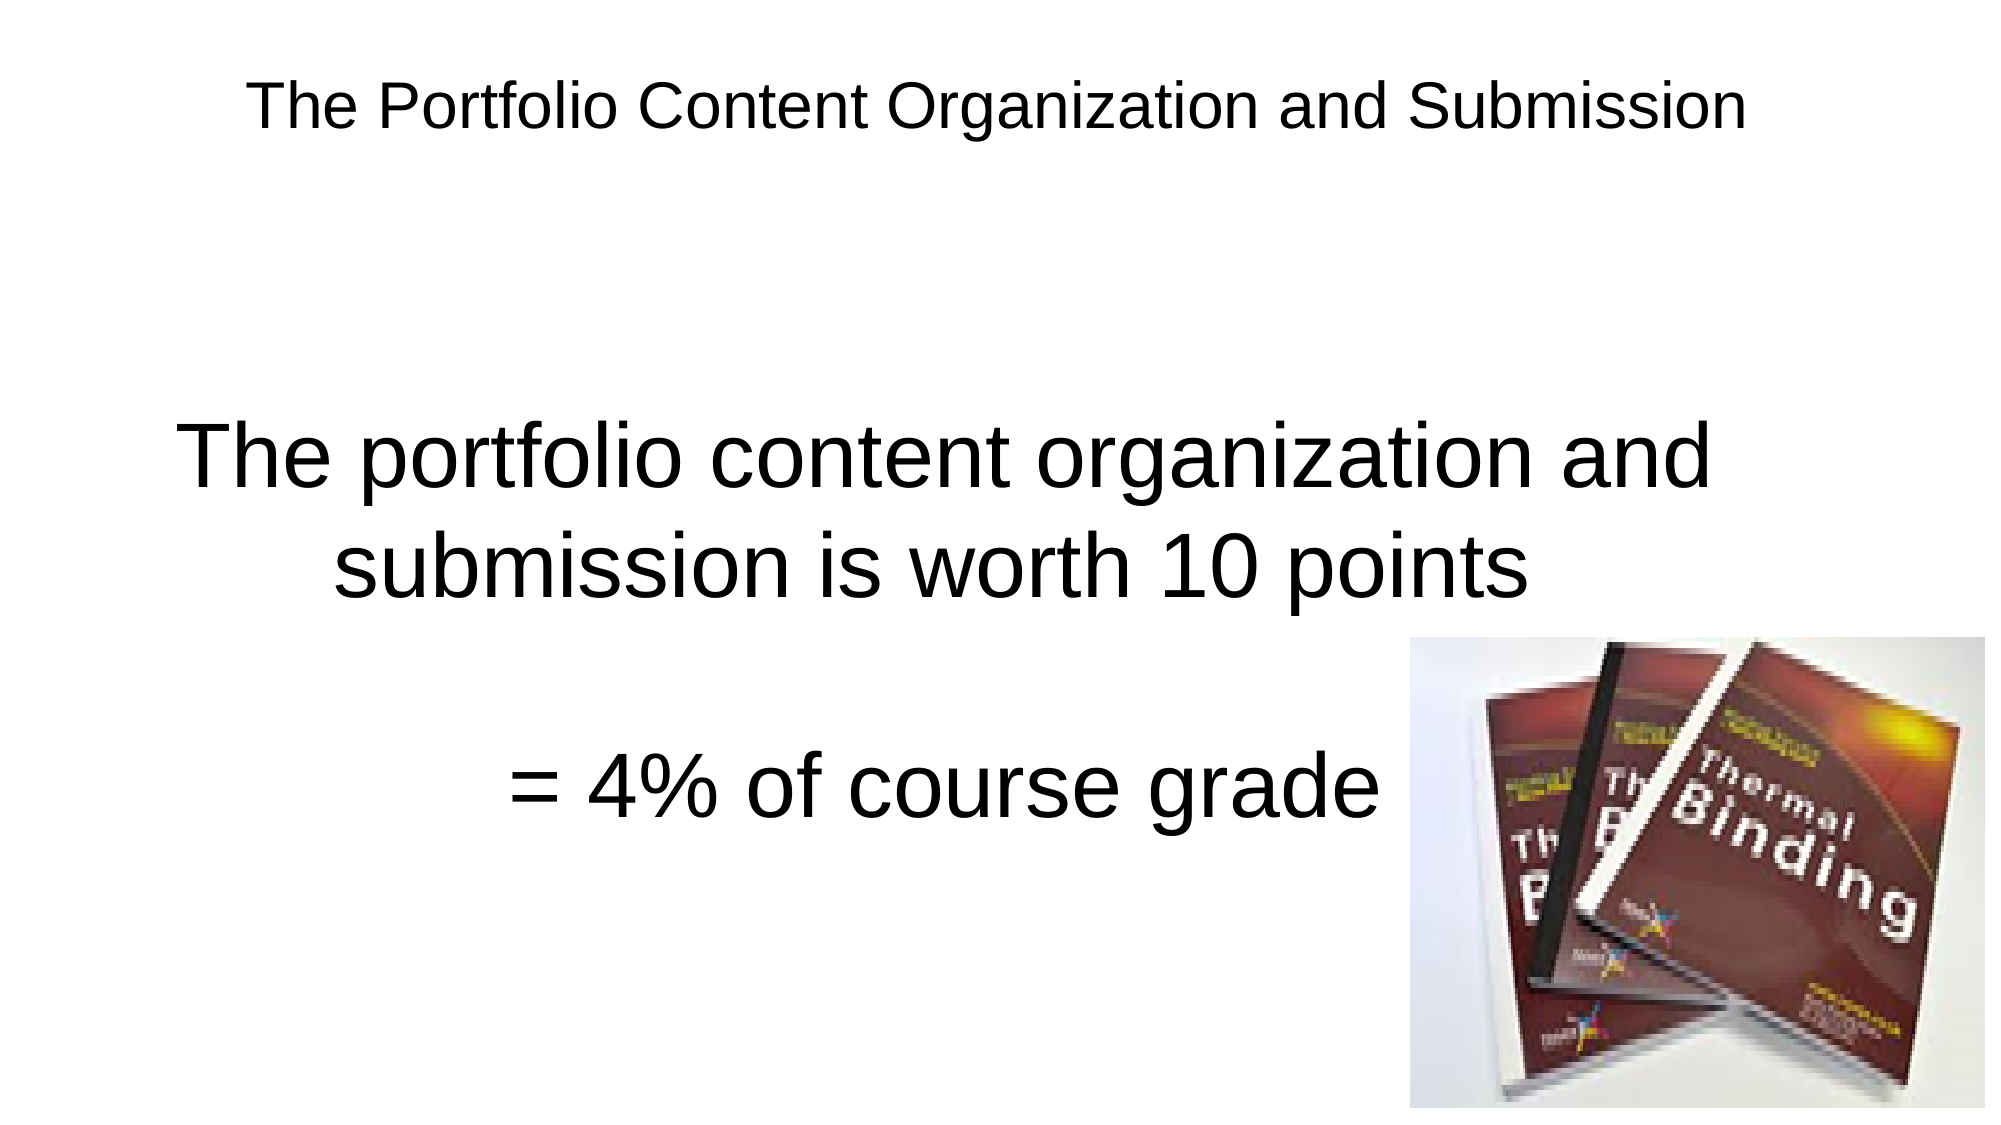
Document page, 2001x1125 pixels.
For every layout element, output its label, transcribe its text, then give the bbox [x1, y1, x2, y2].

title The Portfolio Content Organization and Submission [0, 0, 2000, 218]
picture [1410, 637, 1985, 1108]
text_box The portfolio content organization and submission is worth 10 points = 4% of course grade [110, 388, 1782, 843]
